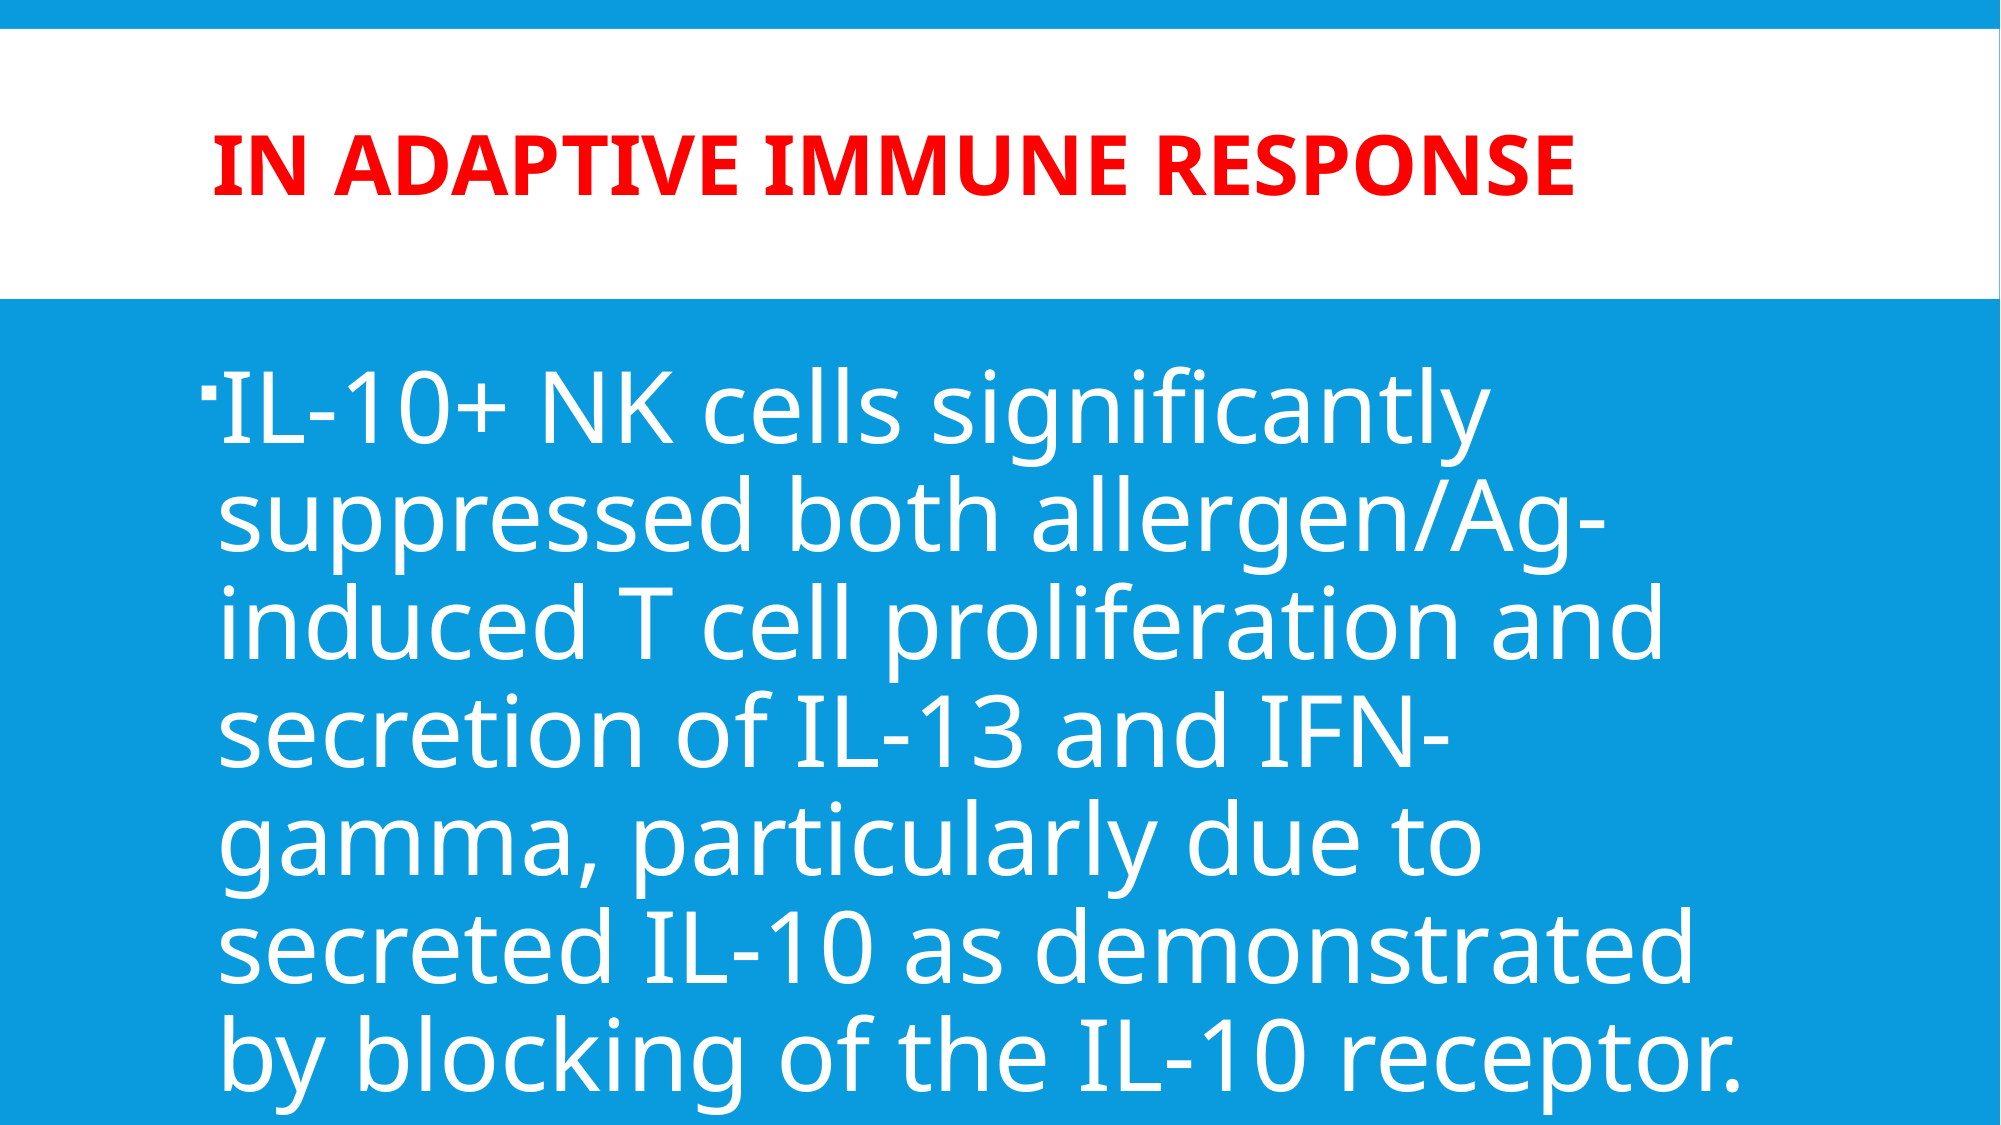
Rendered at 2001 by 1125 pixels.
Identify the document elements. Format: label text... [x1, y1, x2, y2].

title In adaptive immune response [197, 46, 1803, 295]
list IL-10+ NK cells significantly suppressed both allergen/Ag-induced T cell proliferation and secretion of IL-13 and IFN-gamma, particularly due to secreted IL-10 as demonstrated by blocking of the IL-10 receptor. [171, 350, 1803, 1125]
